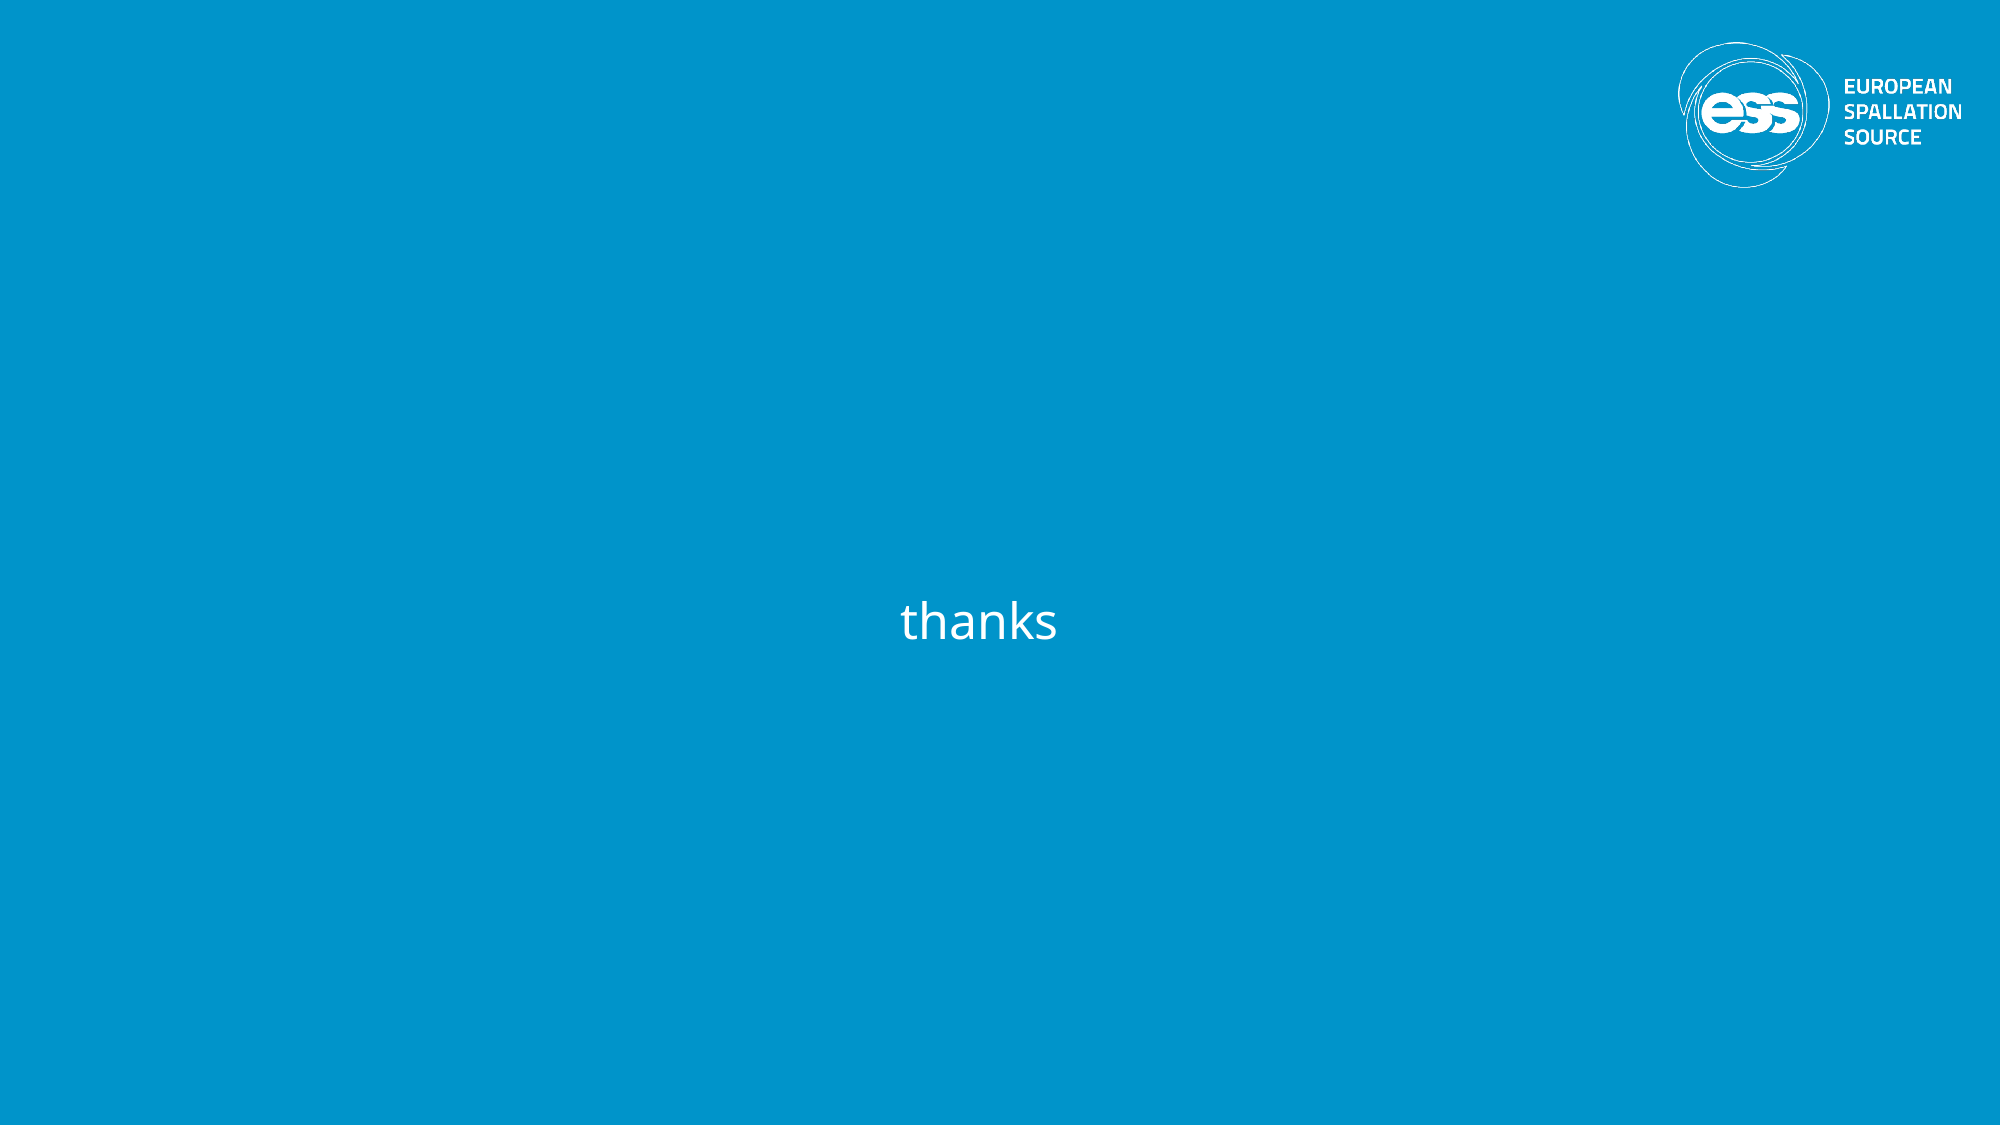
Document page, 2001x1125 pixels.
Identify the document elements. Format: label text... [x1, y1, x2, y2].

picture [1702, 93, 1799, 133]
picture [1858, 105, 1867, 118]
picture [1940, 79, 1944, 93]
picture [1914, 79, 1922, 93]
picture [1874, 130, 1882, 144]
picture [1917, 105, 1927, 118]
picture [1845, 111, 1854, 119]
picture [1901, 79, 1910, 93]
picture [1935, 105, 1946, 119]
text_box thanks [885, 582, 1074, 657]
picture [1899, 130, 1908, 144]
picture [1946, 79, 1951, 93]
picture [1857, 130, 1868, 144]
picture [1884, 105, 1891, 118]
picture [1845, 105, 1853, 111]
picture [1925, 79, 1936, 93]
picture [1858, 79, 1868, 93]
picture [1950, 105, 1954, 118]
picture [1956, 105, 1960, 118]
picture [1886, 79, 1897, 93]
picture [1846, 79, 1854, 93]
picture [1912, 130, 1920, 144]
picture [1845, 130, 1854, 144]
picture [1905, 105, 1915, 118]
picture [1872, 79, 1882, 93]
picture [1870, 105, 1880, 118]
picture [1887, 130, 1896, 144]
picture [1895, 105, 1902, 118]
